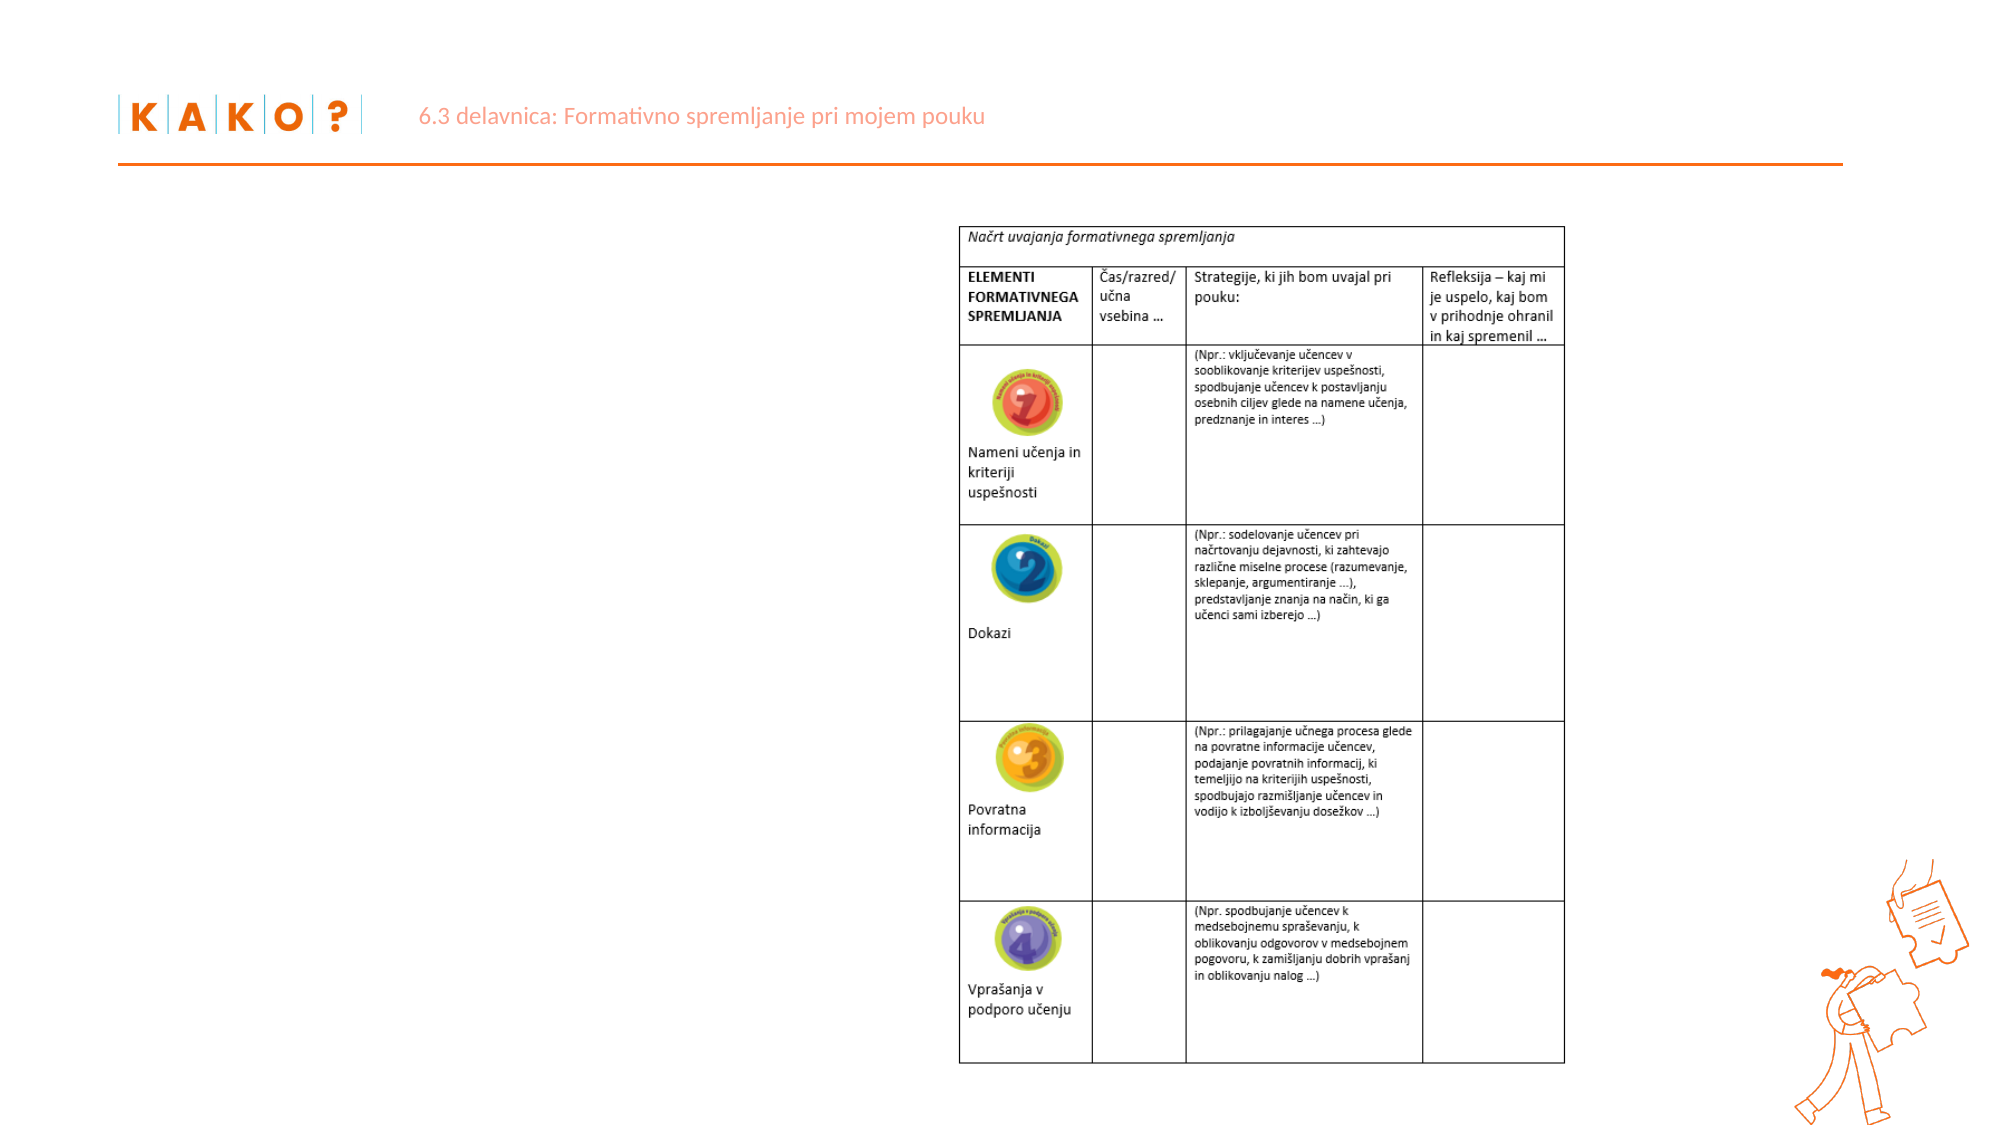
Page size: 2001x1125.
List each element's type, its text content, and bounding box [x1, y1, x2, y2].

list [933, 207, 1597, 1082]
picture [118, 94, 362, 134]
footer 6.3 delavnica: Formativno spremljanje pri mojem pouku [403, 94, 1844, 135]
